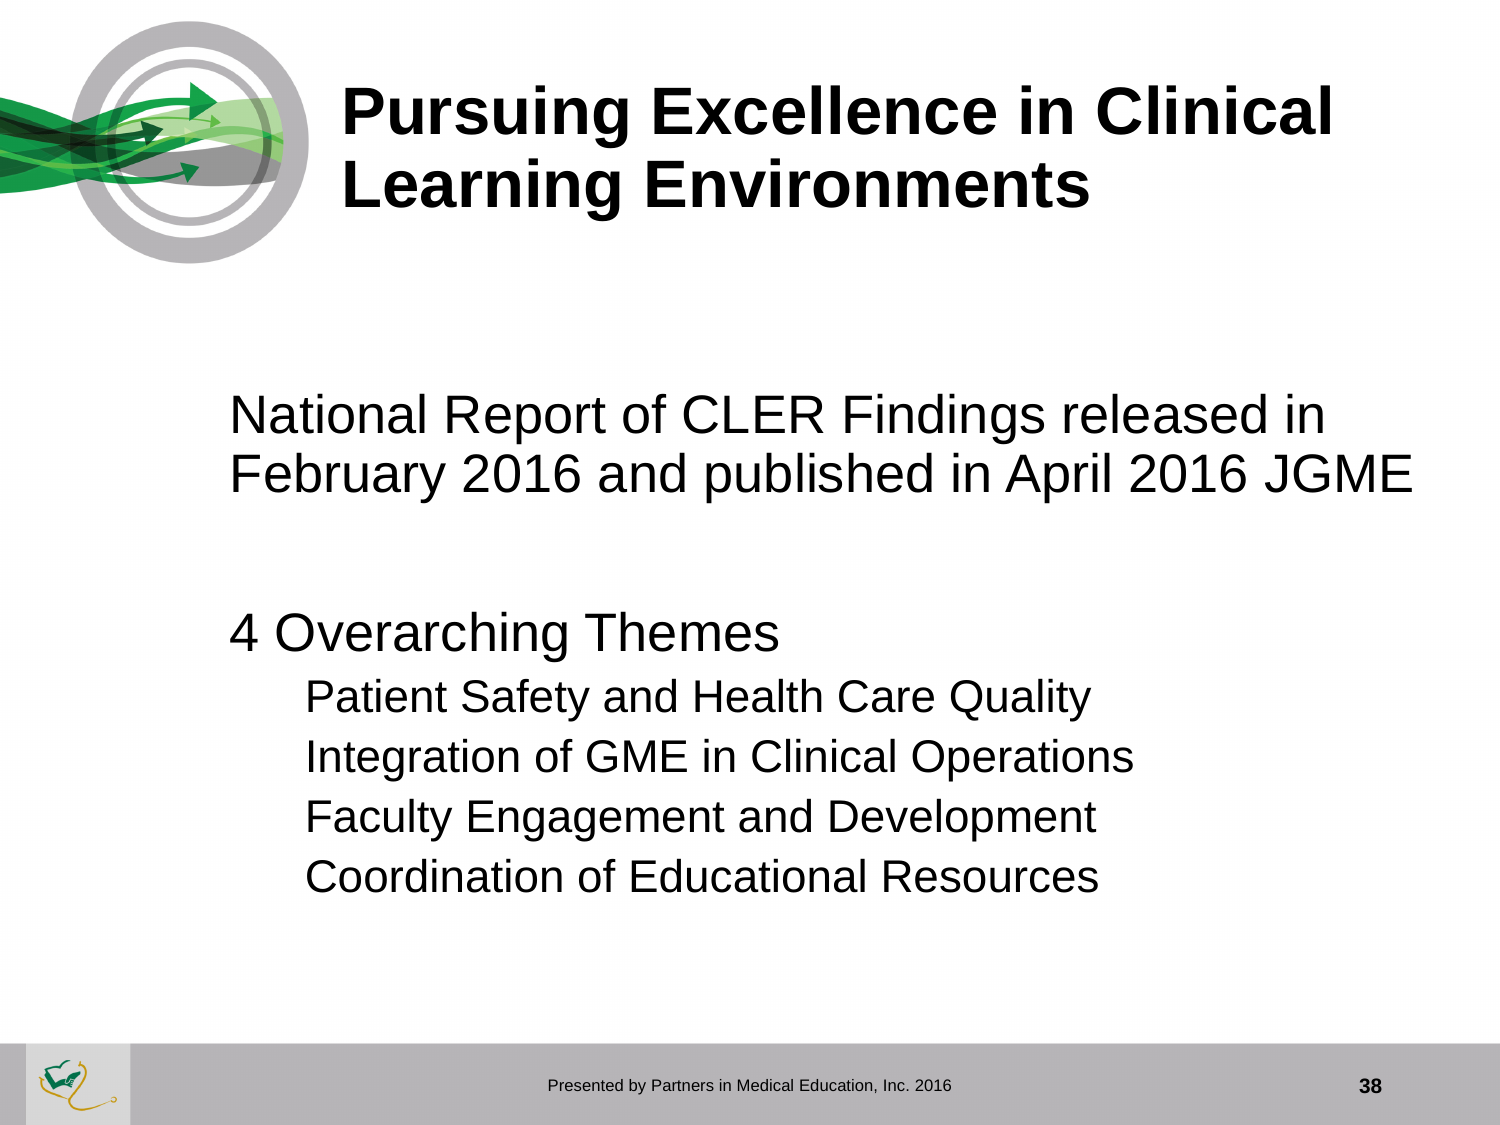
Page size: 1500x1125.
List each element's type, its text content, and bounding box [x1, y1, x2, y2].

footer Presented by Partners in Medical Education, Inc. 2016 [496, 1055, 1004, 1116]
list National Report of CLER Findings released in February 2016 and published in April 2016 JGME 4 Overarching Themes Patient Safety and Health Care Quality Integration of GME in Clinical Operations Faculty Engagement and Development Coordination of Educational Resources [214, 379, 1500, 933]
title Pursuing Excellence in Clinical Learning Environments [326, 40, 1397, 258]
picture [0, 0, 1500, 1125]
slide_number 38 [1059, 1055, 1397, 1116]
